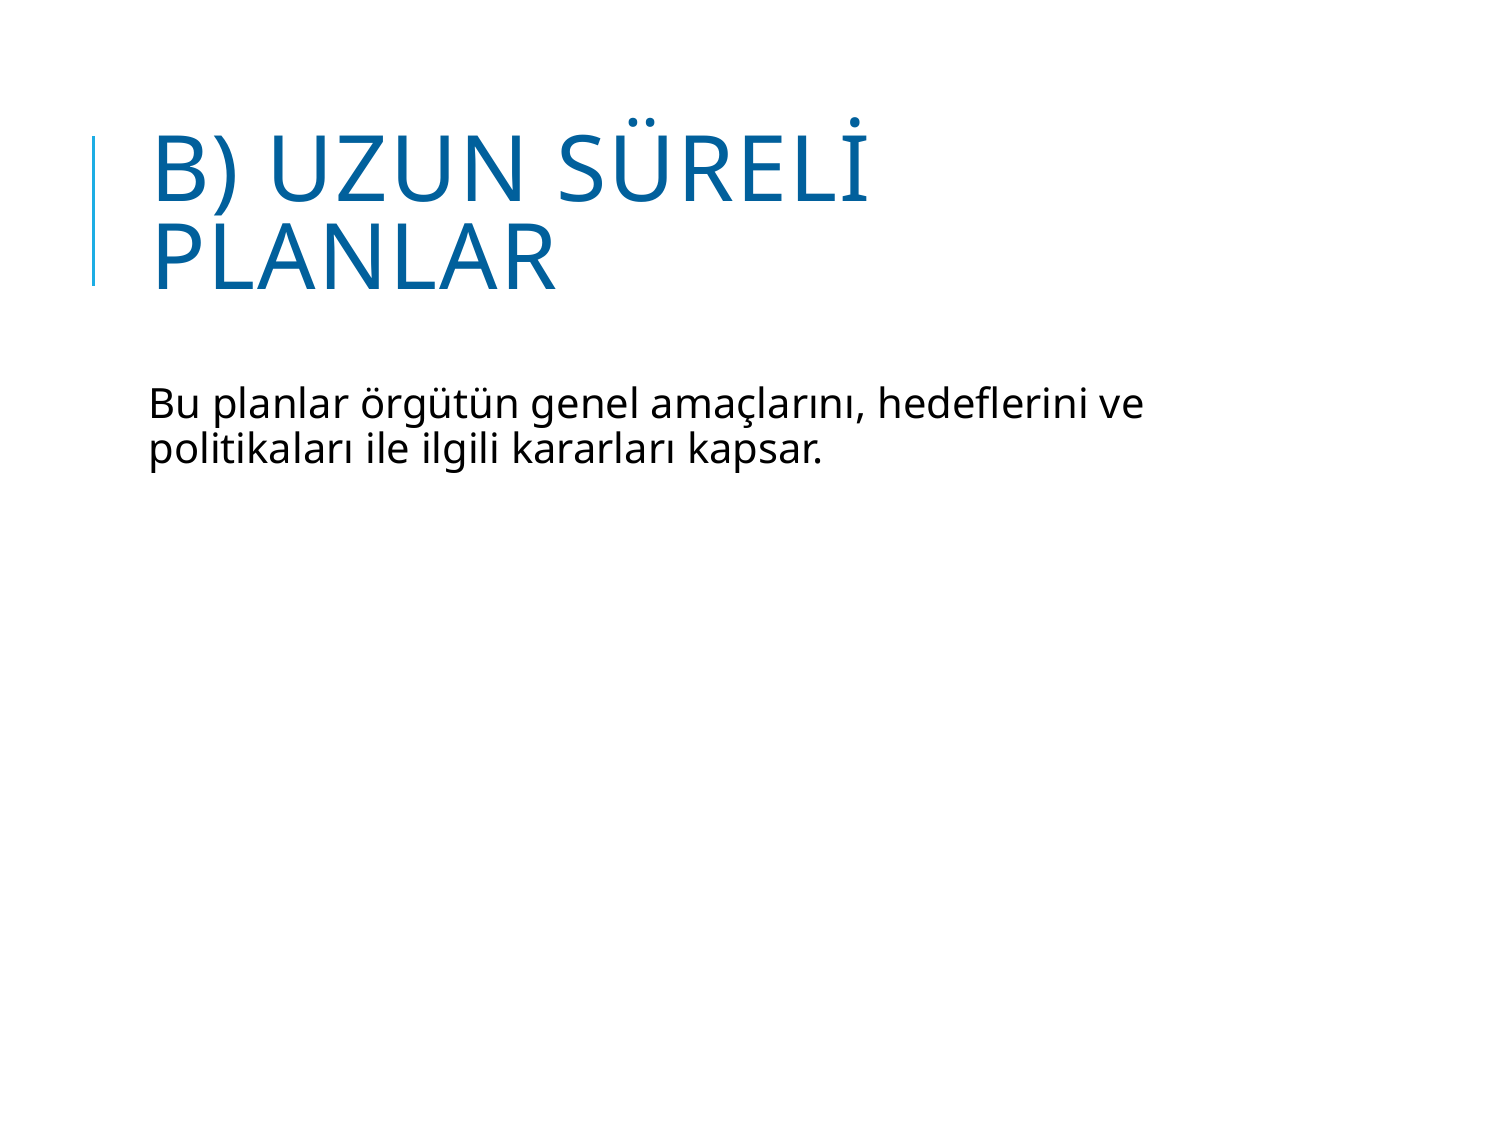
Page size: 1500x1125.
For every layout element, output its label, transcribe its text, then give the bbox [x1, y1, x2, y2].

list Bu planlar örgütün genel amaçlarını, hedeflerini ve politikaları ile ilgili kararları kapsar. [126, 375, 1322, 1035]
title b) Uzun Süreli Planlar [126, 96, 1322, 342]
